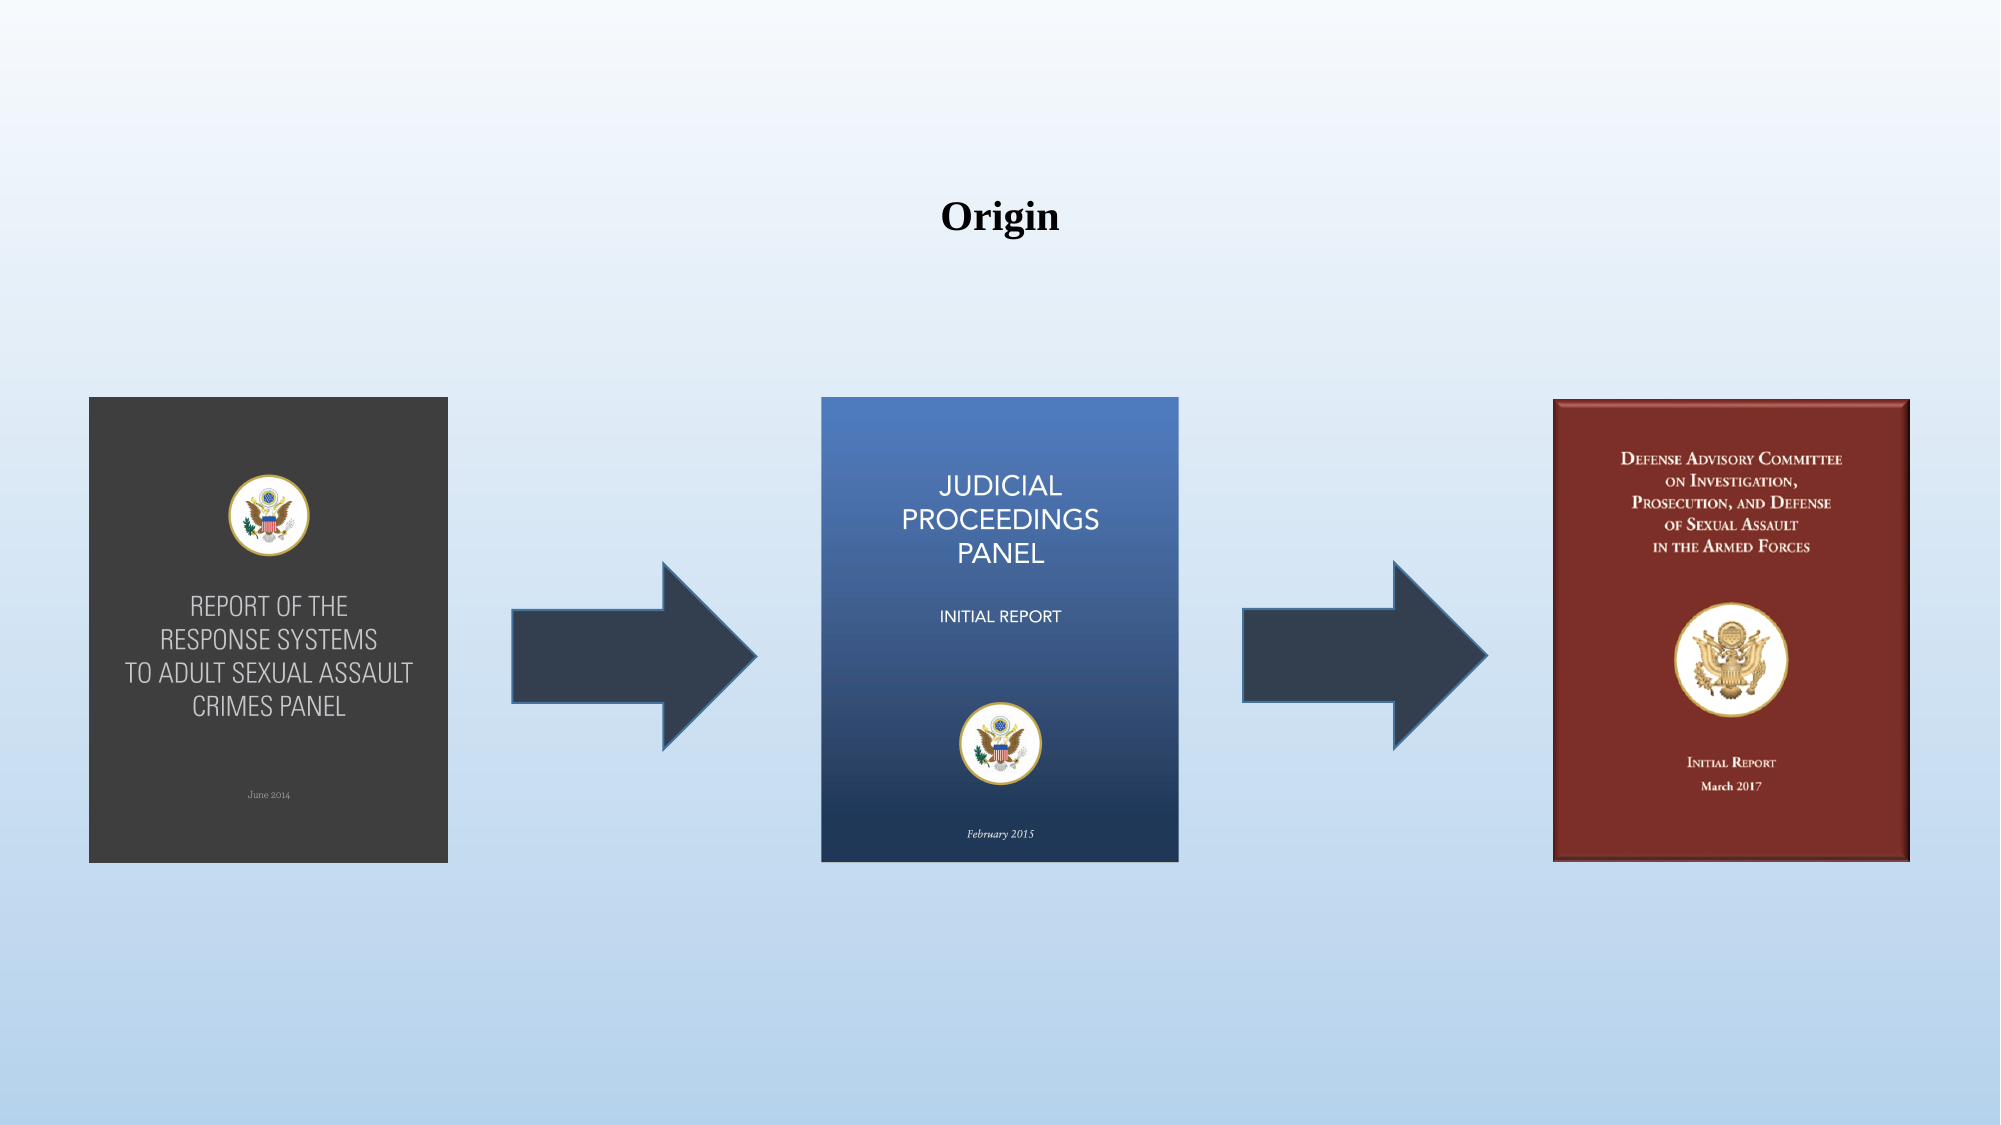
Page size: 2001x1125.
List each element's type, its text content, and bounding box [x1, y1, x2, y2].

text_box [511, 561, 758, 752]
picture [89, 397, 448, 863]
text_box [1242, 560, 1489, 751]
title Origin [249, 0, 1750, 343]
picture [821, 397, 1179, 863]
picture [1551, 397, 1911, 863]
